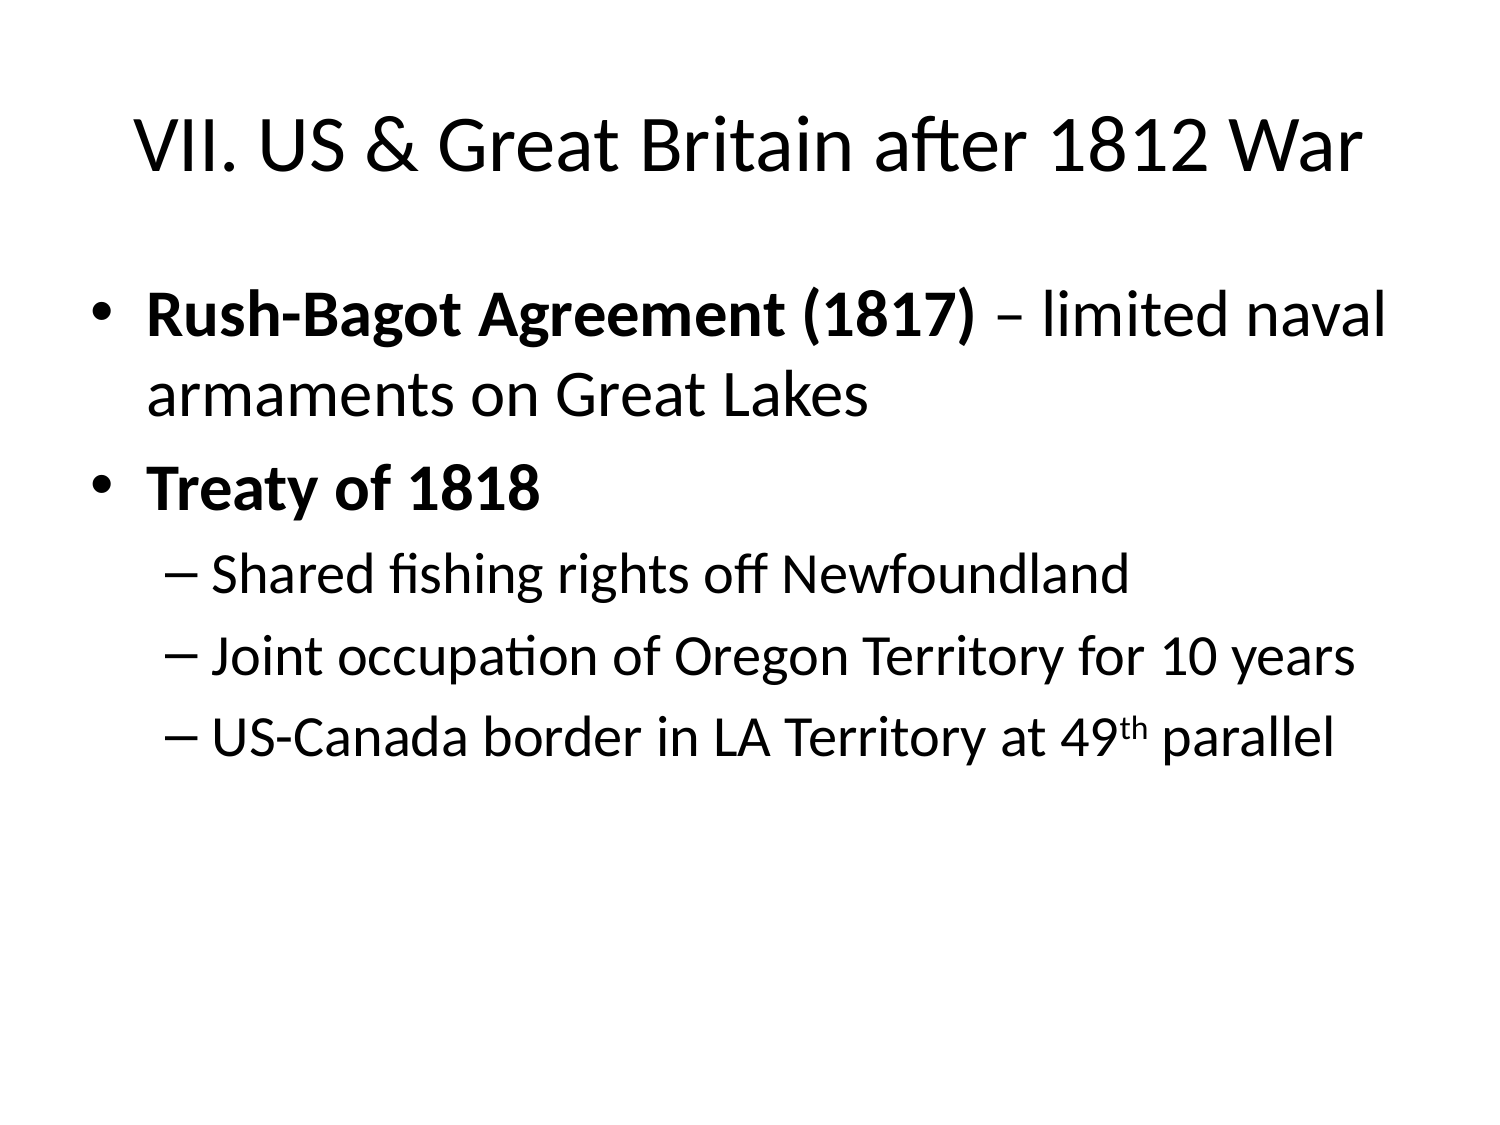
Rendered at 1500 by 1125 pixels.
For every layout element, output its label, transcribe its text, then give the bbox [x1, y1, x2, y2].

title VII. US & Great Britain after 1812 War [75, 45, 1425, 233]
list Rush-Bagot Agreement (1817) – limited naval armaments on Great Lakes Treaty of 1818 Shared fishing rights off Newfoundland Joint occupation of Oregon Territory for 10 years US-Canada border in LA Territory at 49th parallel [75, 262, 1425, 1005]
